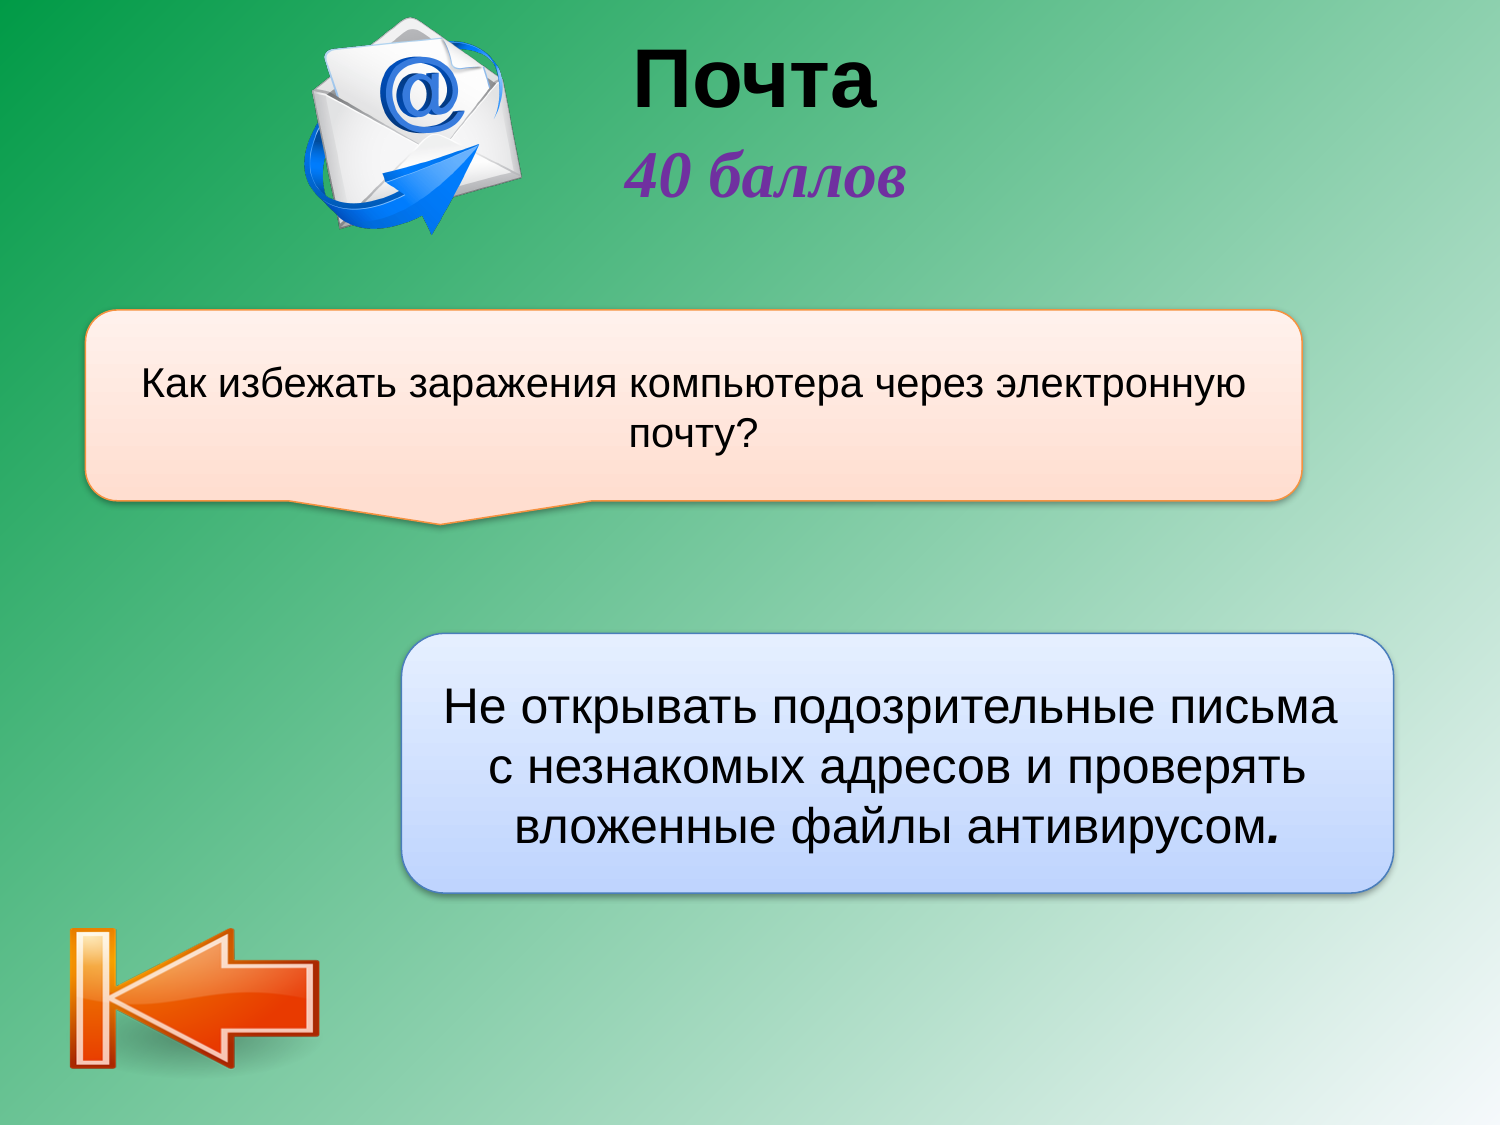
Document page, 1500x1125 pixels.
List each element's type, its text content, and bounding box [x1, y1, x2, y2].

picture [64, 928, 326, 1080]
text_box 40 баллов [135, 123, 1414, 404]
text_box Почта [522, 16, 1341, 132]
text_box Не открывать подозрительные письма с незнакомых адресов и проверять вложенные файлы антивирусом. [400, 632, 1395, 894]
picture [303, 17, 522, 235]
text_box Как избежать заражения компьютера через электронную почту? [84, 309, 1303, 526]
